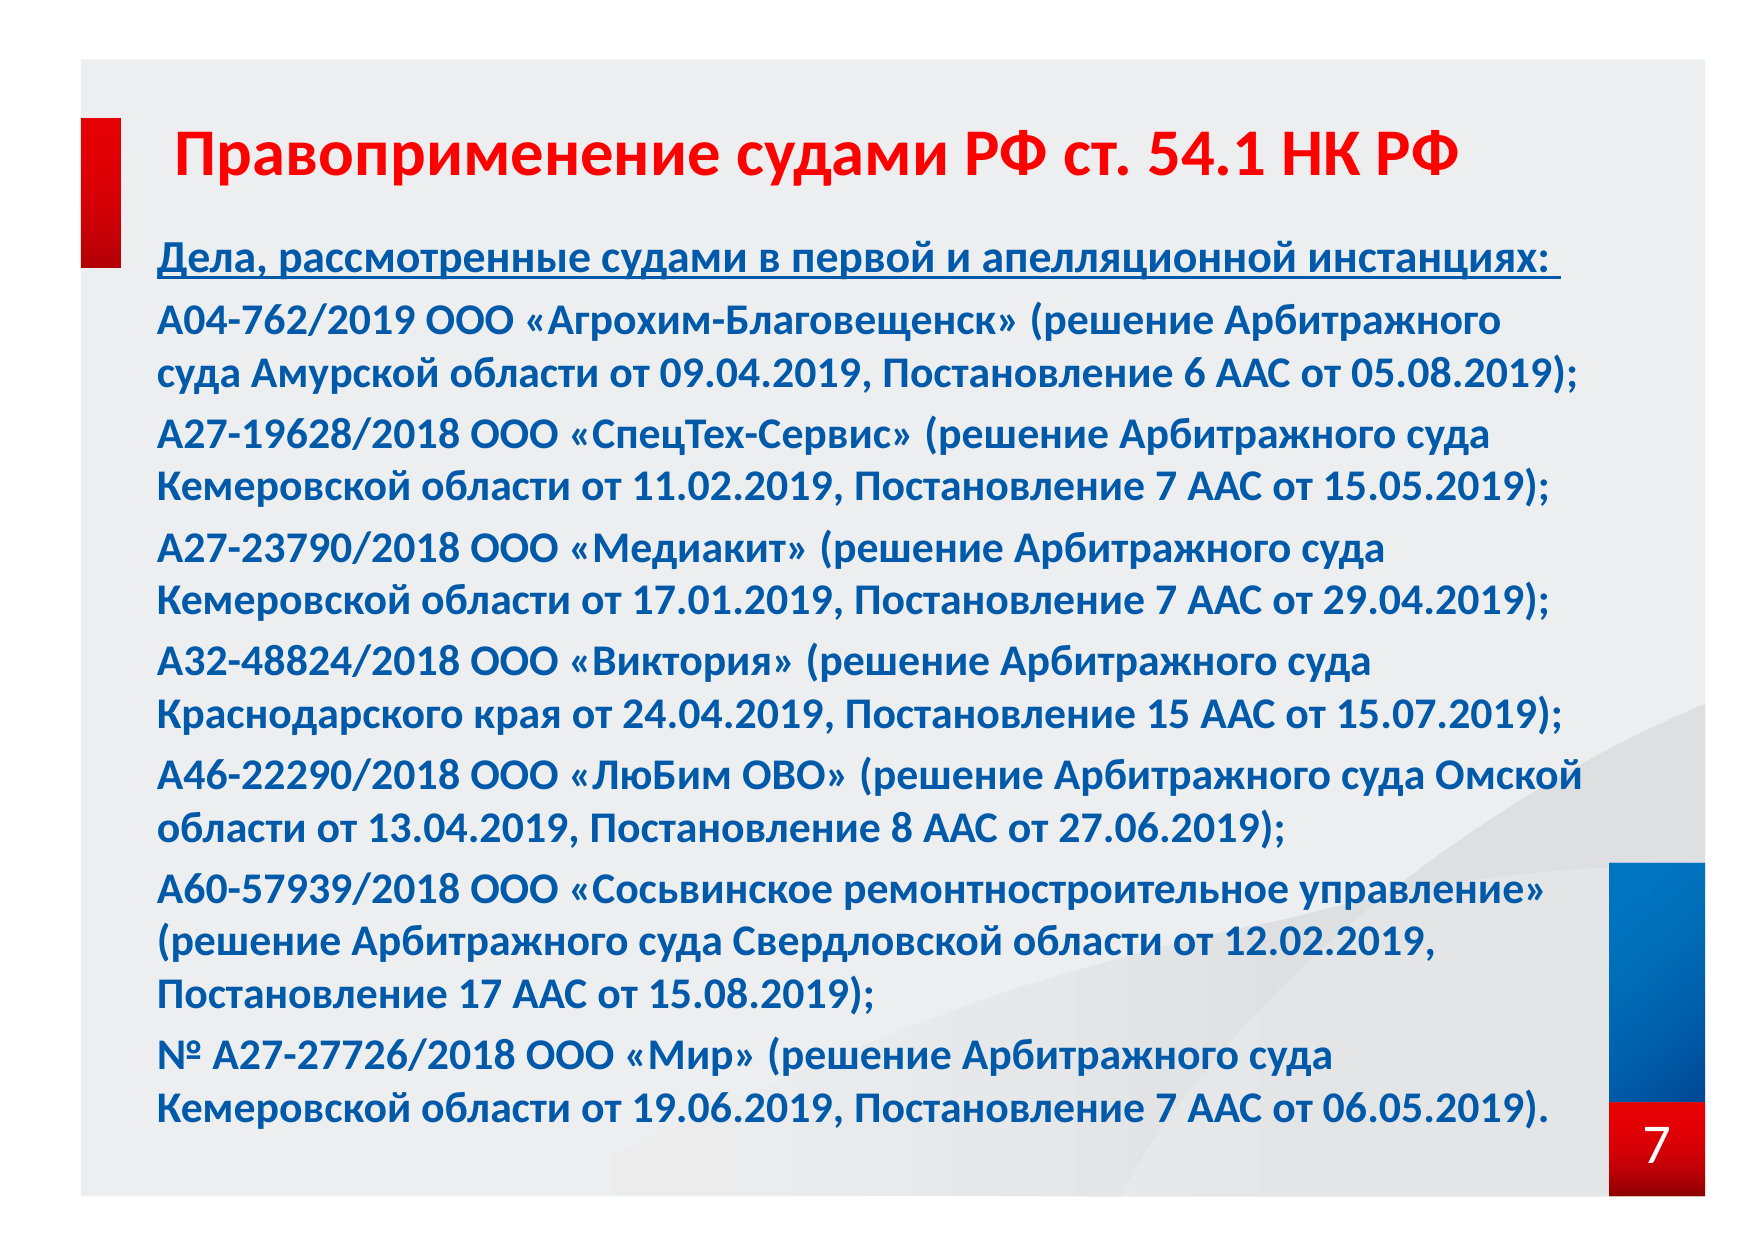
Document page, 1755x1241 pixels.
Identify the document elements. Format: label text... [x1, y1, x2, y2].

slide_number 7 [1597, 1092, 1716, 1207]
list Дела, рассмотренные судами в первой и апелляционной инстанциях: A04-762/2019 ООО «Агрохим-Благовещенск» (решение Арбитражного суда Амурской области от 09.04.2019, Постановление 6 ААС от 05.08.2019); A27-19628/2018 ООО «СпецТех-Сервис» (решение Арбитражного суда Кемеровской области от 11.02.2019, Постановление 7 ААС от 15.05.2019); A27-23790/2018 ООО «Медиакит» (решение Арбитражного суда Кемеровской области от 17.01.2019, Постановление 7 ААС от 29.04.2019); А32-48824/2018 ООО «Виктория» (решение Арбитражного суда Краснодарского края от 24.04.2019, Постановление 15 ААС от 15.07.2019); А46-22290/2018 ООО «ЛюБим ОВО» (решение Арбитражного суда Омской области от 13.04.2019, Постановление 8 ААС от 27.06.2019); А60-57939/2018 ООО «Сосьвинское ремонтностроительное управление» (решение Арбитражного суда Свердловской области от 12.02.2019, Постановление 17 ААС от 15.08.2019); № А27-27726/2018 ООО «Мир» (решение Арбитражного суда Кемеровской области от 19.06.2019, Постановление 7 ААС от 06.05.2019). [85, 218, 1610, 1176]
picture [0, 0, 1755, 1241]
title Правоприменение судами РФ ст. 54.1 НК РФ [157, 90, 1566, 207]
